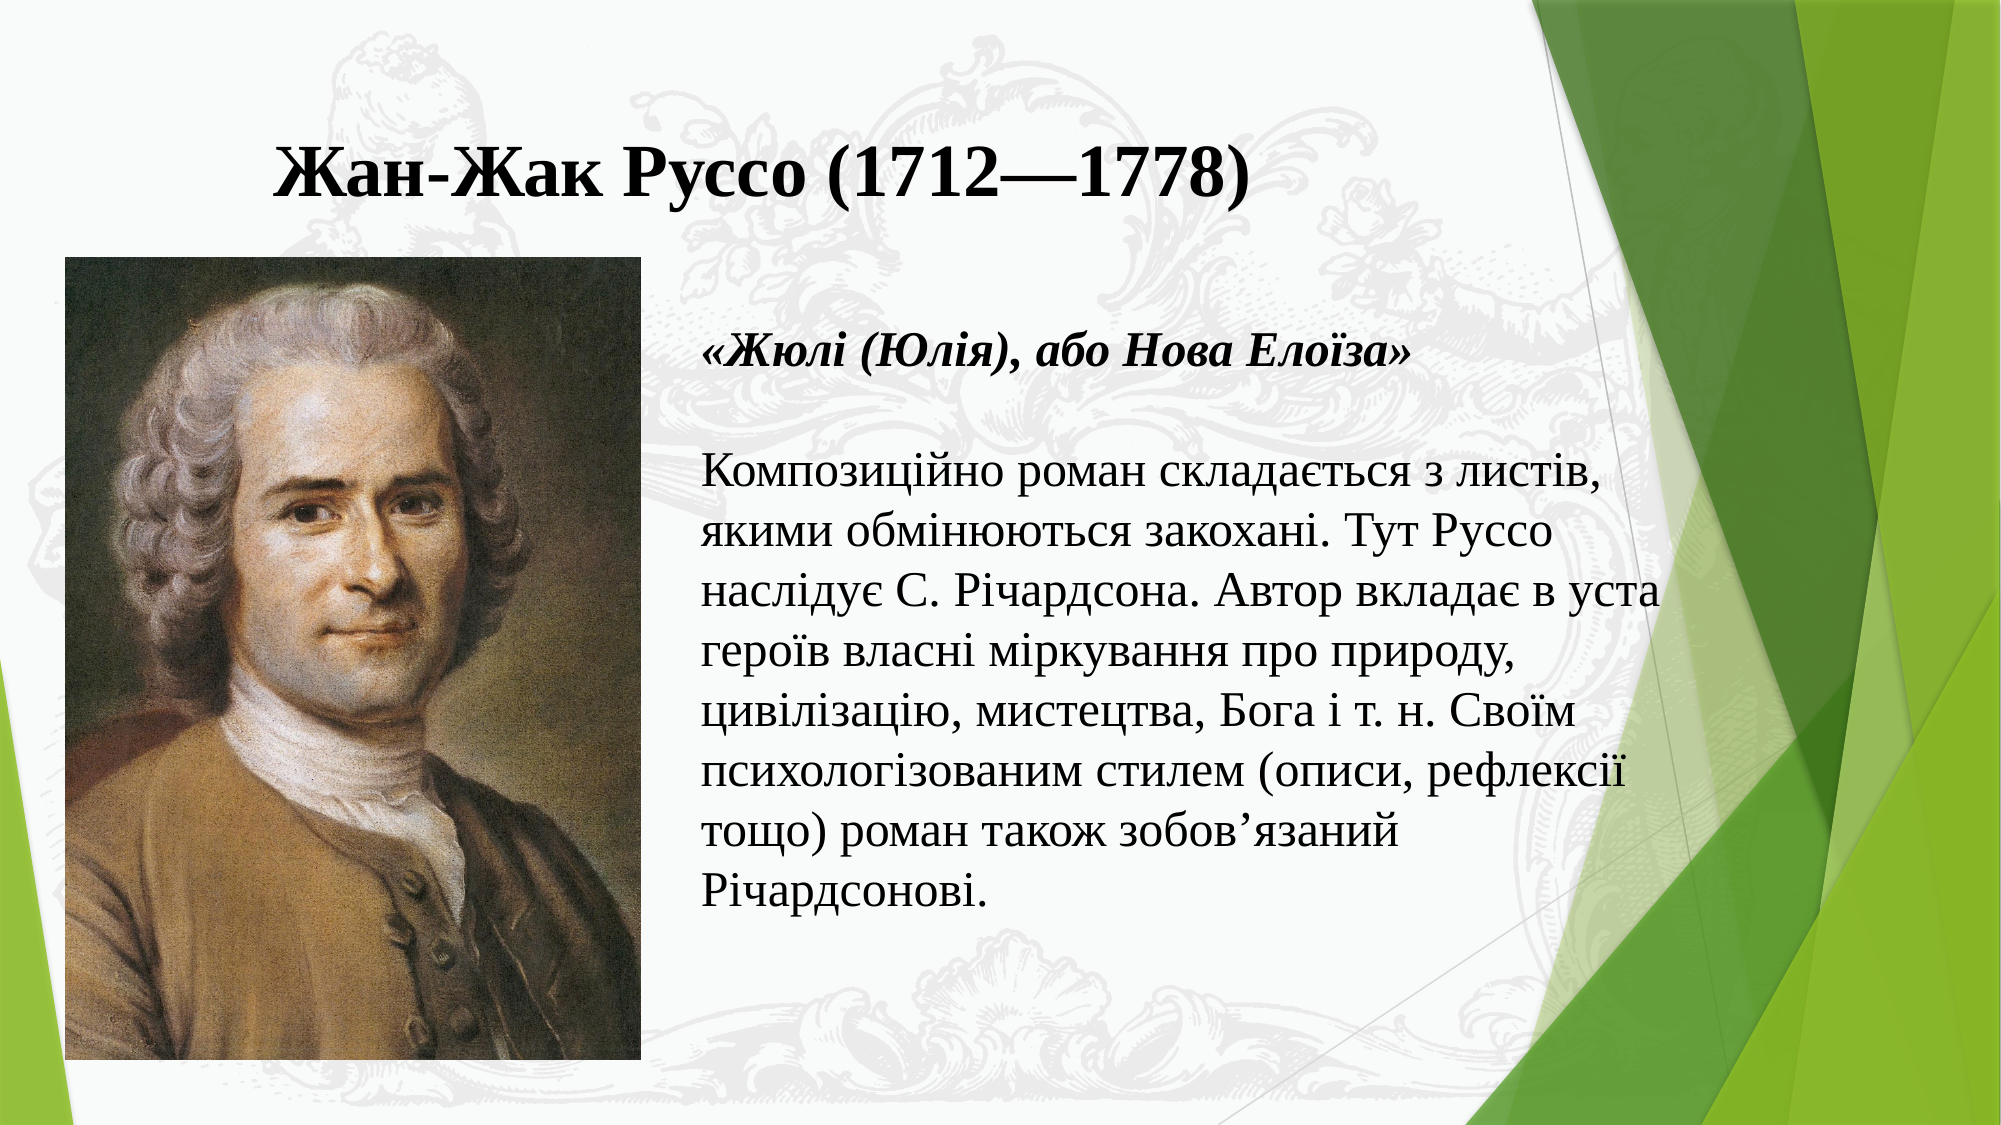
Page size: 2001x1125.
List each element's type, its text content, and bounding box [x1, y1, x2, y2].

text_box «Жюлі (Юлія), або Нова Елоїза» Композиційно роман складається з листів, якими обмінюються закохані. Тут Руссо наслідує С. Річардсона. Автор вкладає в уста героїв власні міркування про природу, цивілізацію, мистецтва, Бога і т. н. Своїм психологізованим стилем (описи, рефлексії тощо) роман також зобов’язаний Річардсонові. [686, 309, 1688, 925]
picture [64, 257, 642, 1060]
text_box Жан-Жак Руссо (1712—1778) [132, 113, 1393, 219]
